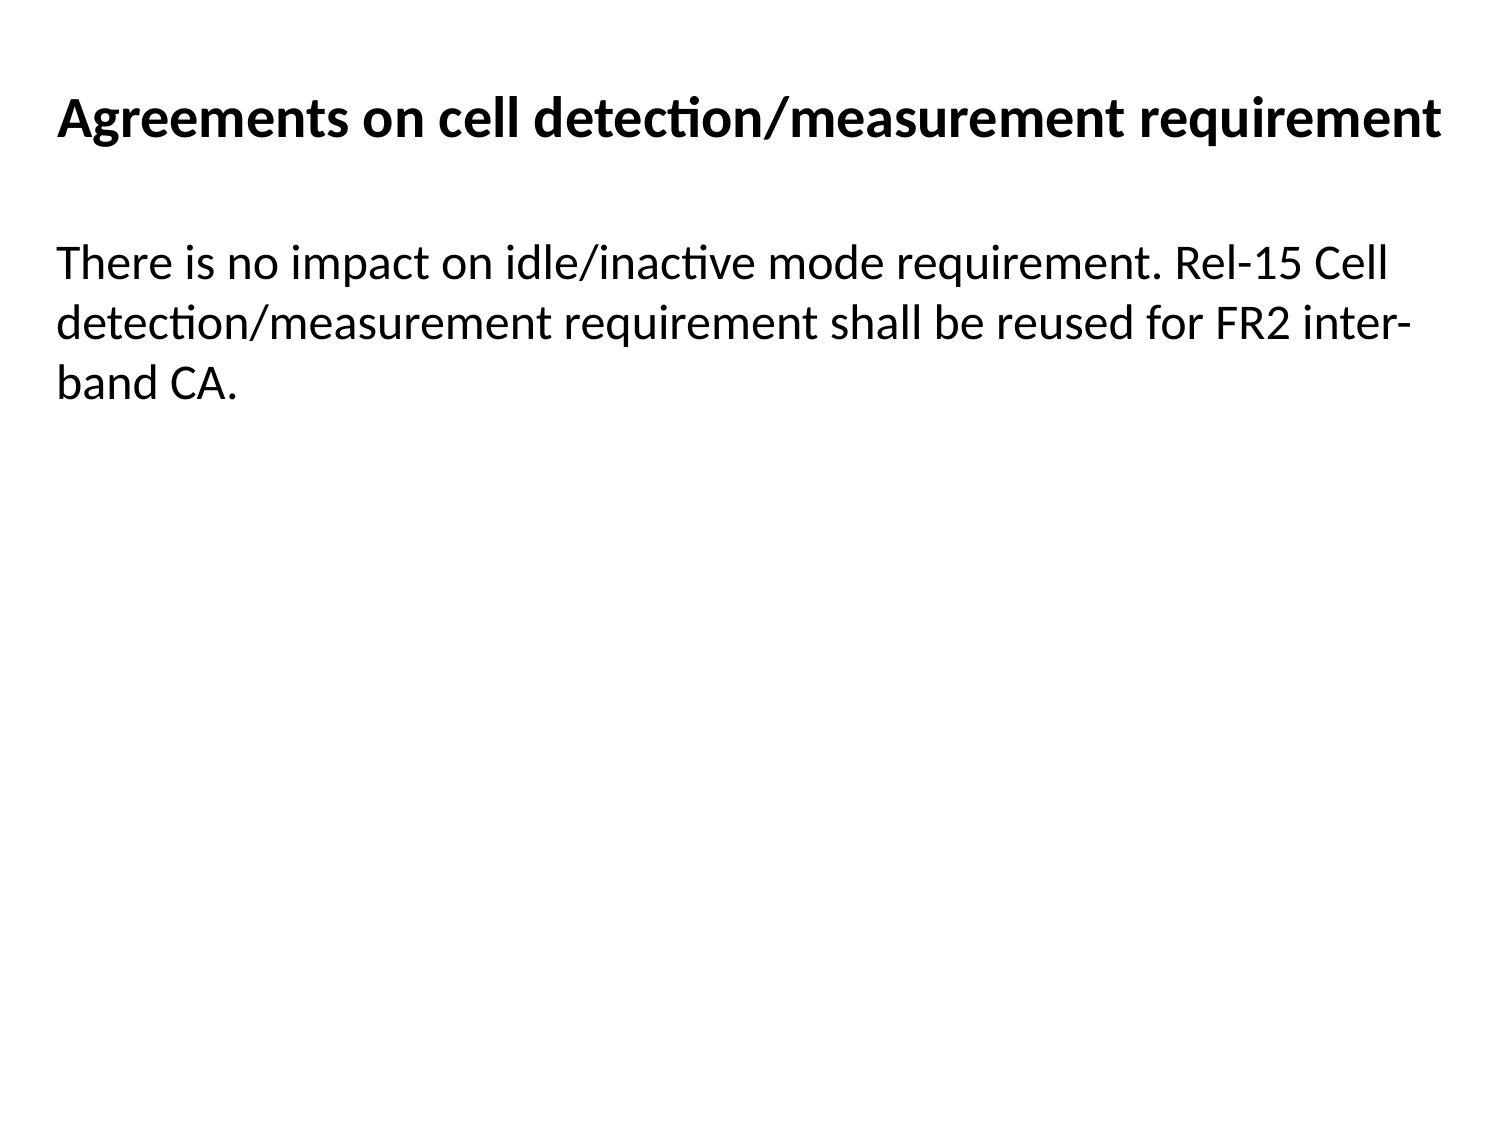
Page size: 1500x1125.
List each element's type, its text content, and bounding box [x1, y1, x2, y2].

text_box There is no impact on idle/inactive mode requirement. Rel-15 Cell detection/measurement requirement shall be reused for FR2 inter-band CA. [41, 222, 1495, 418]
title Agreements on cell detection/measurement requirement [41, 20, 1459, 209]
